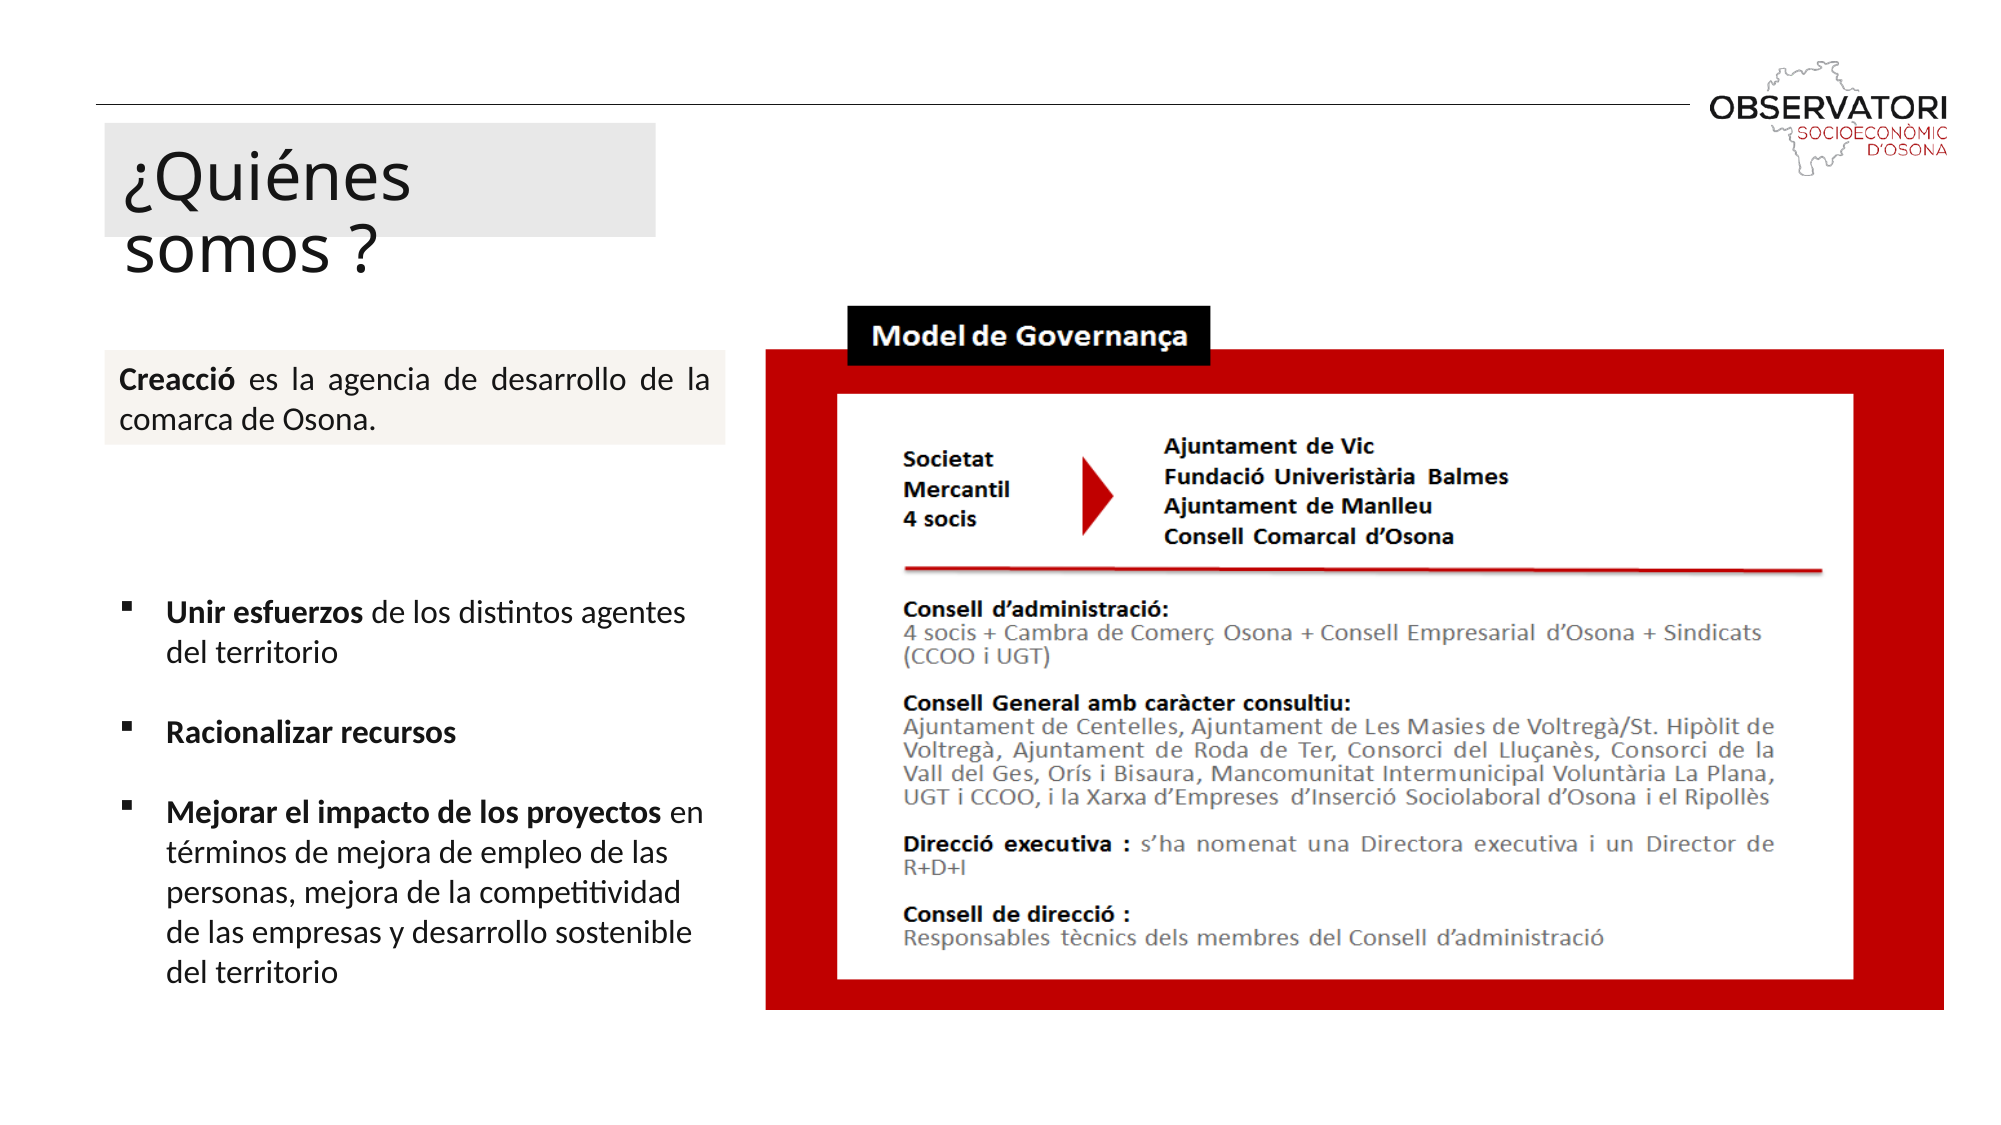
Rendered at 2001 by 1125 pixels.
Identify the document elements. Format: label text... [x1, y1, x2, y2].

text_box Unir esfuerzos de los distintos agentes del territorio Racionalizar recursos Mejorar el impacto de los proyectos en términos de mejora de empleo de las personas, mejora de la competitividad de las empresas y desarrollo sostenible del territorio [104, 583, 726, 998]
text_box ¿Quiénes somos ? [104, 122, 656, 237]
picture [765, 293, 1965, 1010]
text_box Creacció es la agencia de desarrollo de la comarca de Osona. [104, 350, 726, 445]
picture [1710, 61, 1947, 176]
